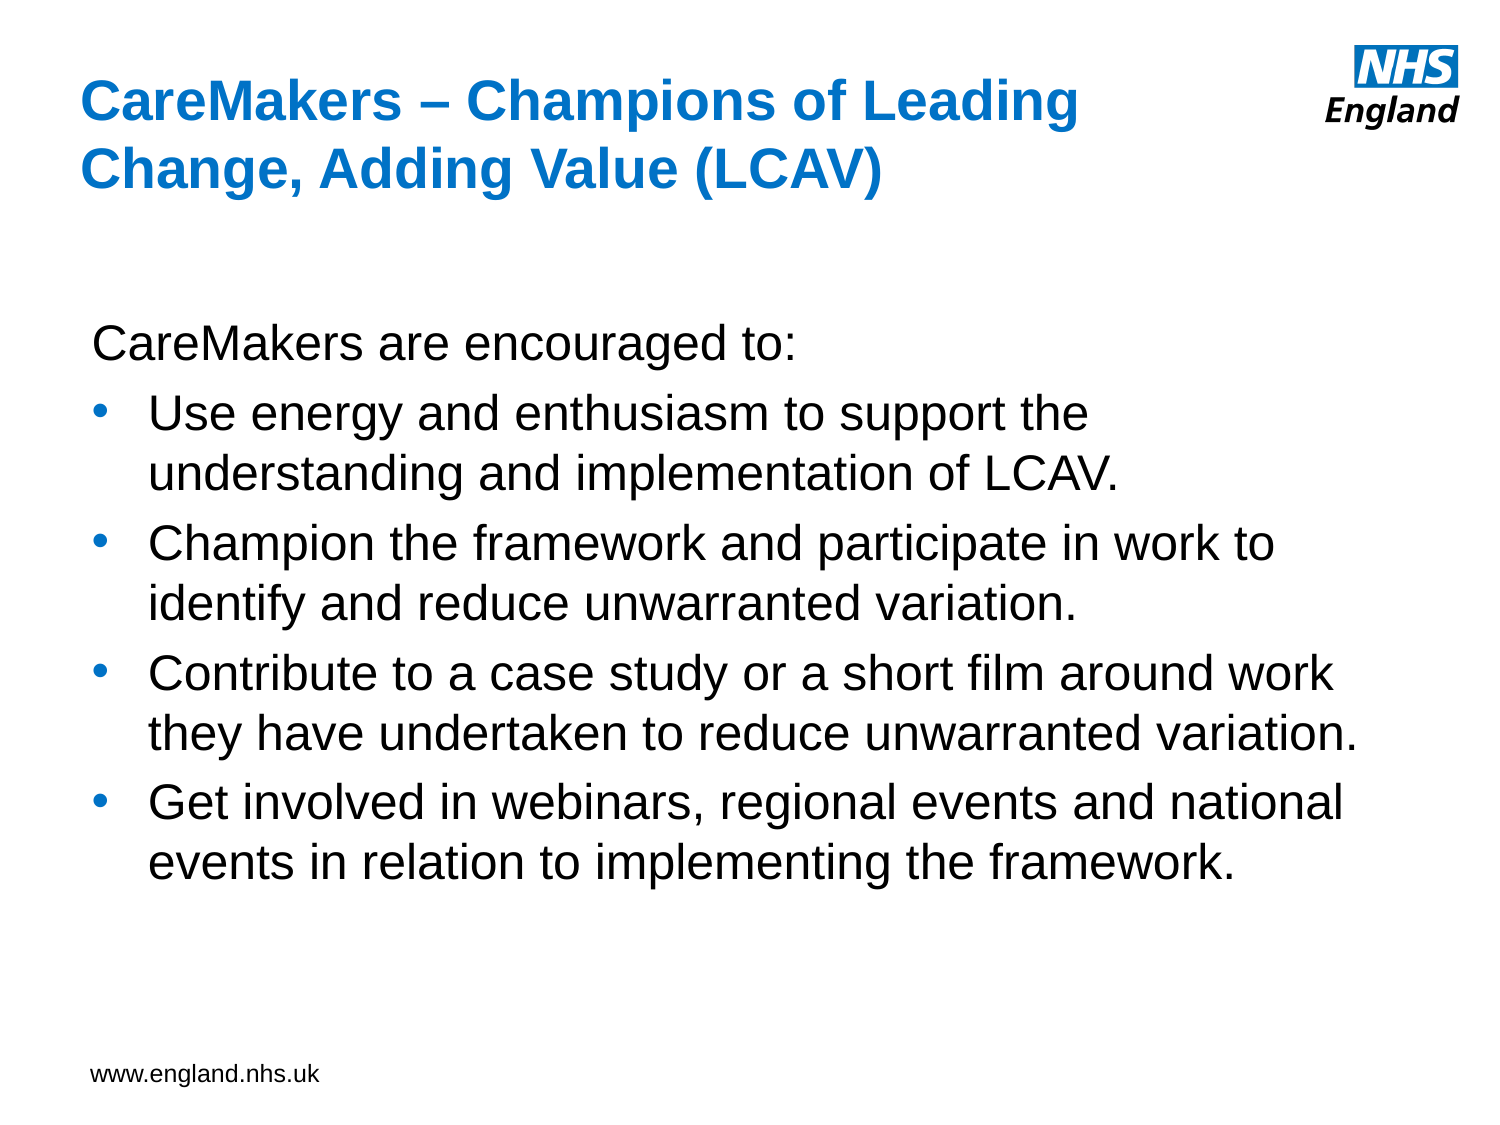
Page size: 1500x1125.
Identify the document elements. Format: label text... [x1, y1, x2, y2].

title CareMakers – Champions of Leading Change, Adding Value (LCAV) [64, 54, 1282, 209]
list CareMakers are encouraged to: Use energy and enthusiasm to support the understanding and implementation of LCAV. Champion the framework and participate in work to identify and reduce unwarranted variation. Contribute to a case study or a short film around work they have undertaken to reduce unwarranted variation. Get involved in webinars, regional events and national events in relation to implementing the framework. [76, 302, 1424, 1071]
picture [1325, 45, 1460, 130]
